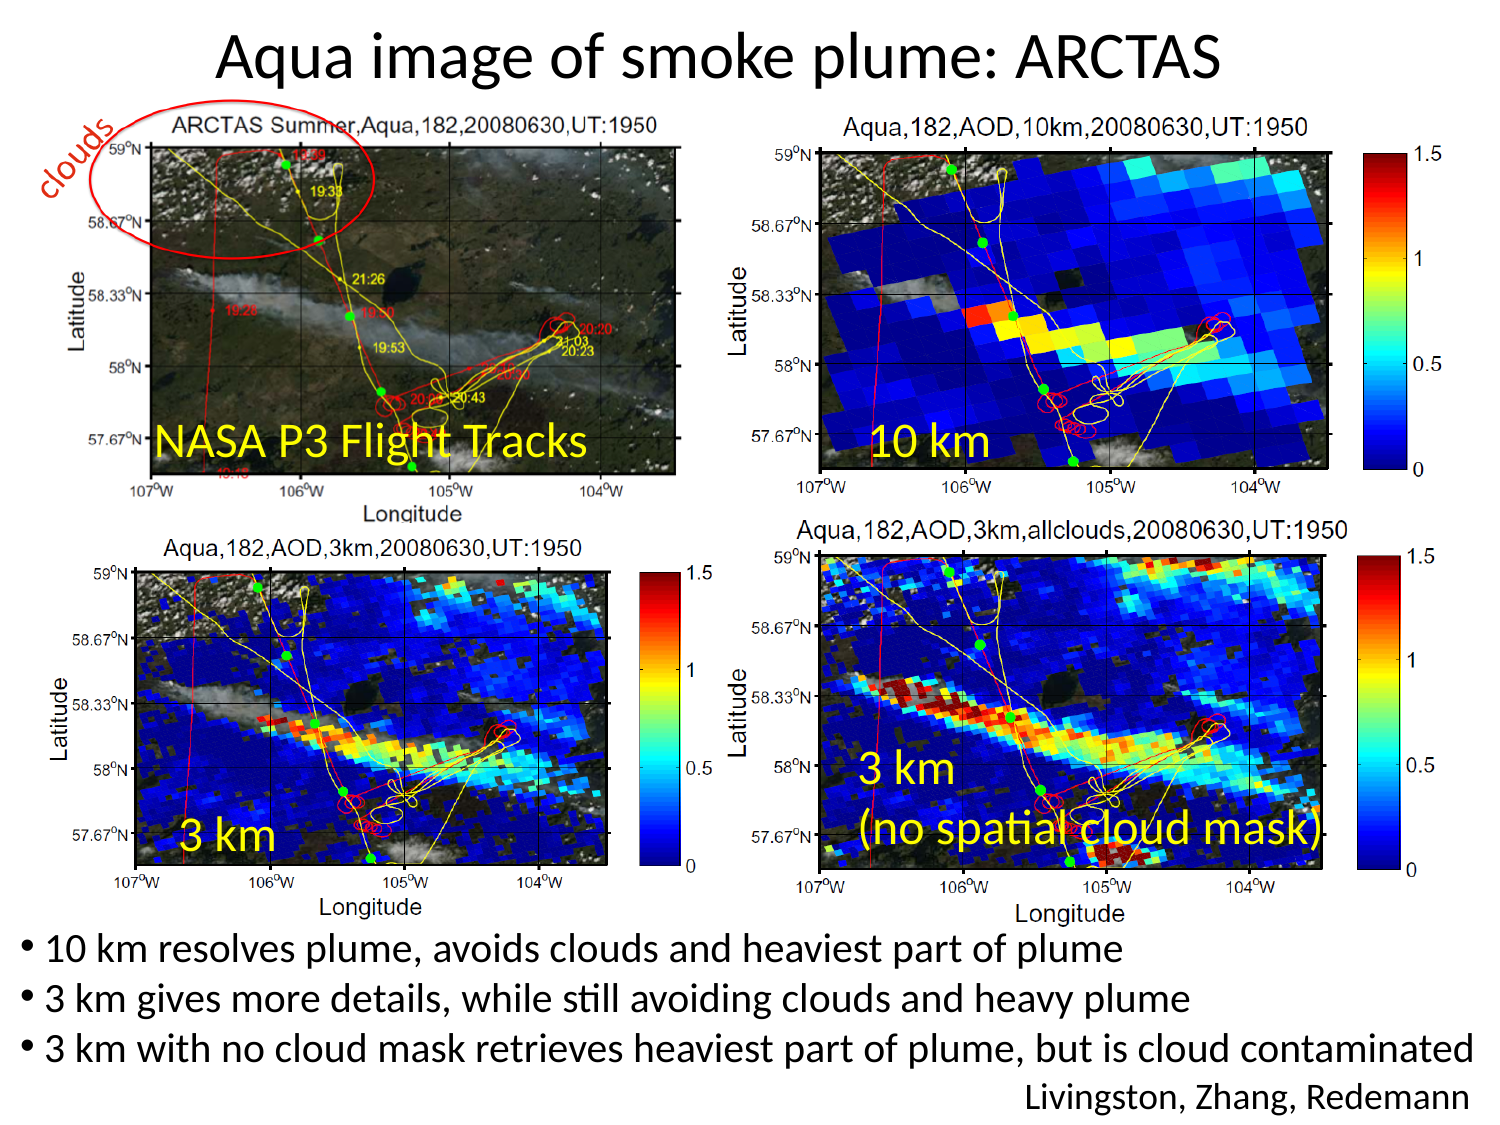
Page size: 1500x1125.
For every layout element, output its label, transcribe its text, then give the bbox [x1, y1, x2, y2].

text_box 10 km resolves plume, avoids clouds and heaviest part of plume 3 km gives more details, while still avoiding clouds and heavy plume 3 km with no cloud mask retrieves heaviest part of plume, but is cloud contaminated [5, 912, 1500, 1078]
picture [41, 92, 1449, 932]
text_box Aqua image of smoke plume: ARCTAS [200, 4, 1238, 100]
text_box Livingston, Zhang, Redemann [1009, 1078, 1486, 1125]
